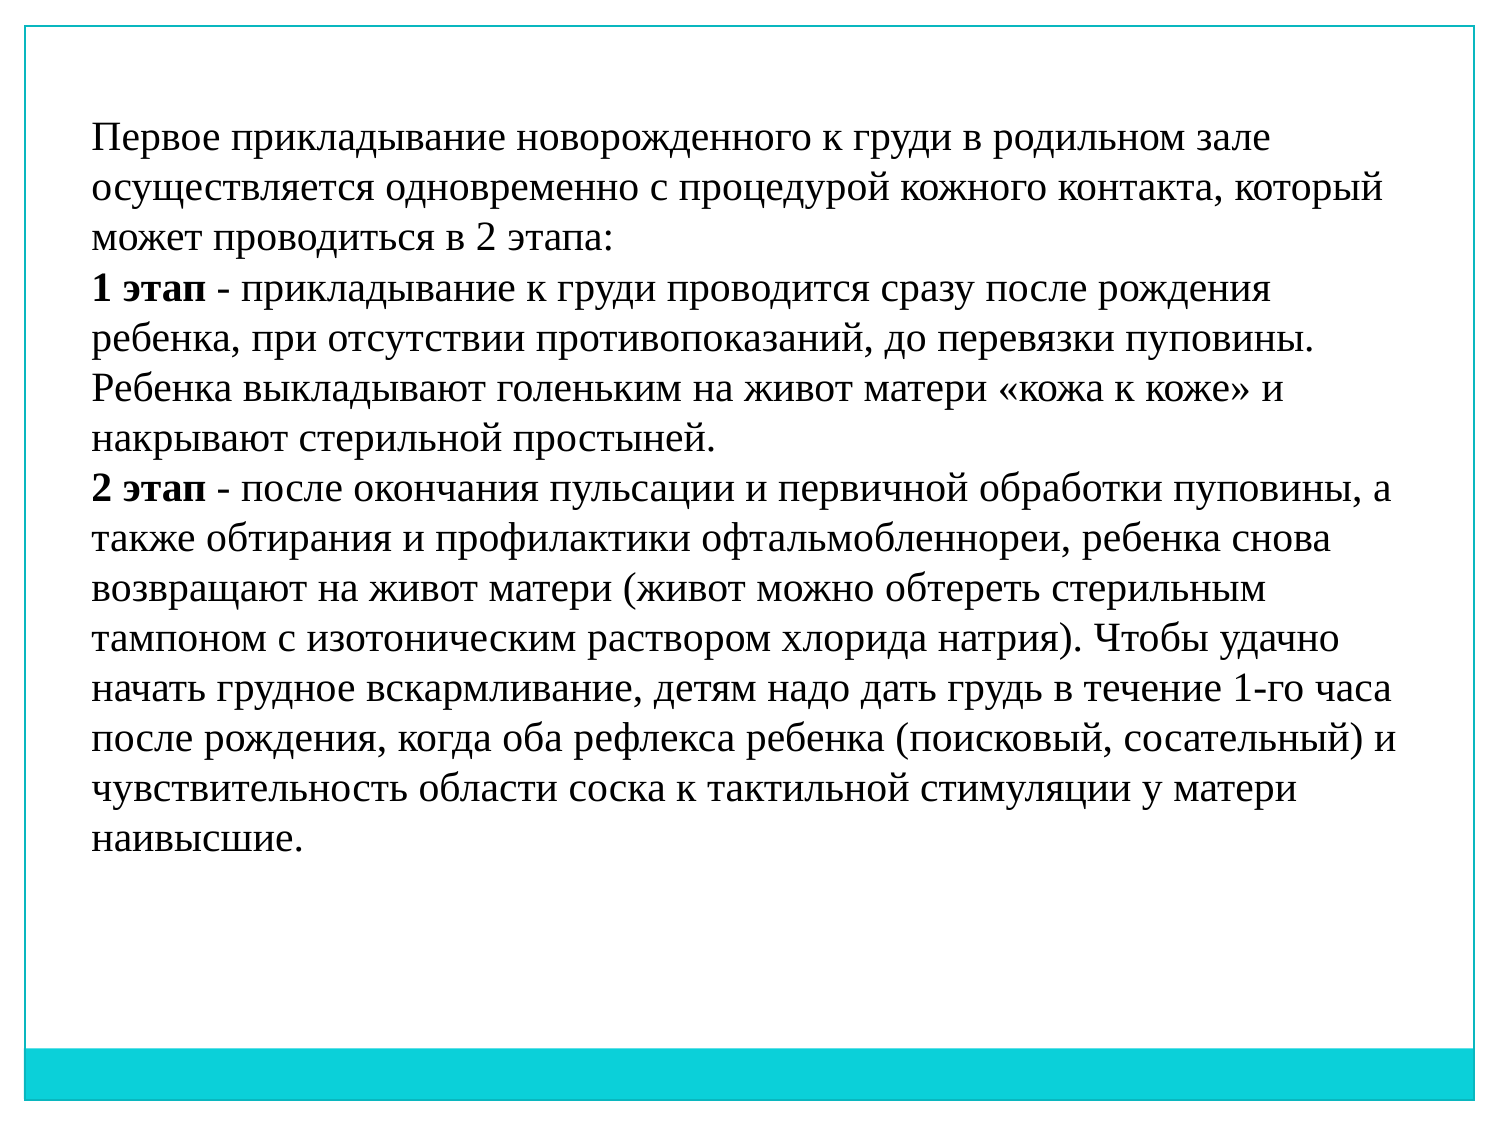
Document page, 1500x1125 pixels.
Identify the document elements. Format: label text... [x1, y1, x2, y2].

text_box Первое прикладывание новорожденного к груди в родильном зале осуществляется одновременно с процедурой кожного контакта, который может проводиться в 2 этапа: 1 этап - прикладывание к груди проводится сразу после рождения ребенка, при отсутствии противопоказаний, до перевязки пуповины. Ребенка выкладывают голеньким на живот матери «кожа к коже» и накрывают стерильной простыней. 2 этап - после окончания пульсации и первичной обработки пуповины, а также обтирания и профилактики офтальмобленнореи, ребенка снова возвращают на живот матери (живот можно обтереть стерильным тампоном с изотоническим раствором хлорида натрия). Чтобы удачно начать грудное вскармливание, детям надо дать грудь в течение 1-го часа после рождения, когда оба рефлекса ребенка (поисковый, сосательный) и чувствительность области соска к тактильной стимуляции у матери наивысшие. [76, 101, 1437, 867]
